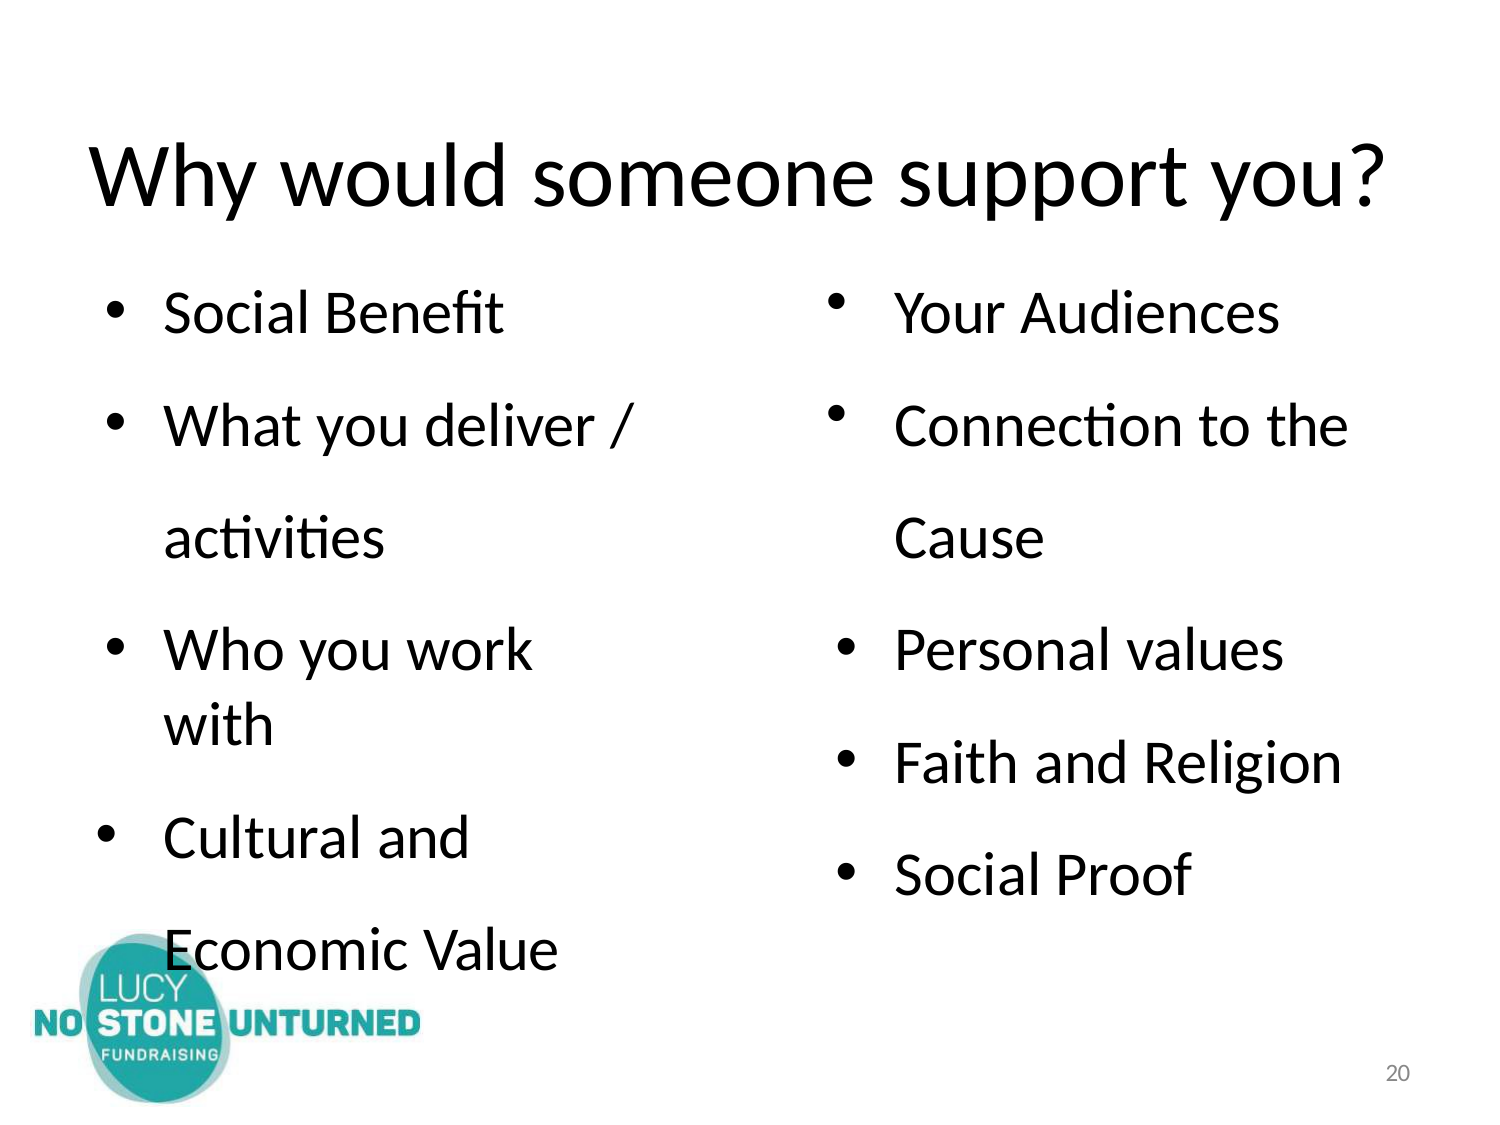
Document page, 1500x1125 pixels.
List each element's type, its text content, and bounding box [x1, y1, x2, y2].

title Why would someone support you? [86, 113, 1390, 304]
picture [30, 929, 424, 1107]
list Social Benefit What you deliver / activities Who you work with Cultural and Economic Value [93, 231, 664, 984]
slide_number 20 [1379, 1060, 1420, 1125]
list Your Audiences Connection to the Cause Personal values Faith and Religion Social Proof [824, 231, 1354, 909]
